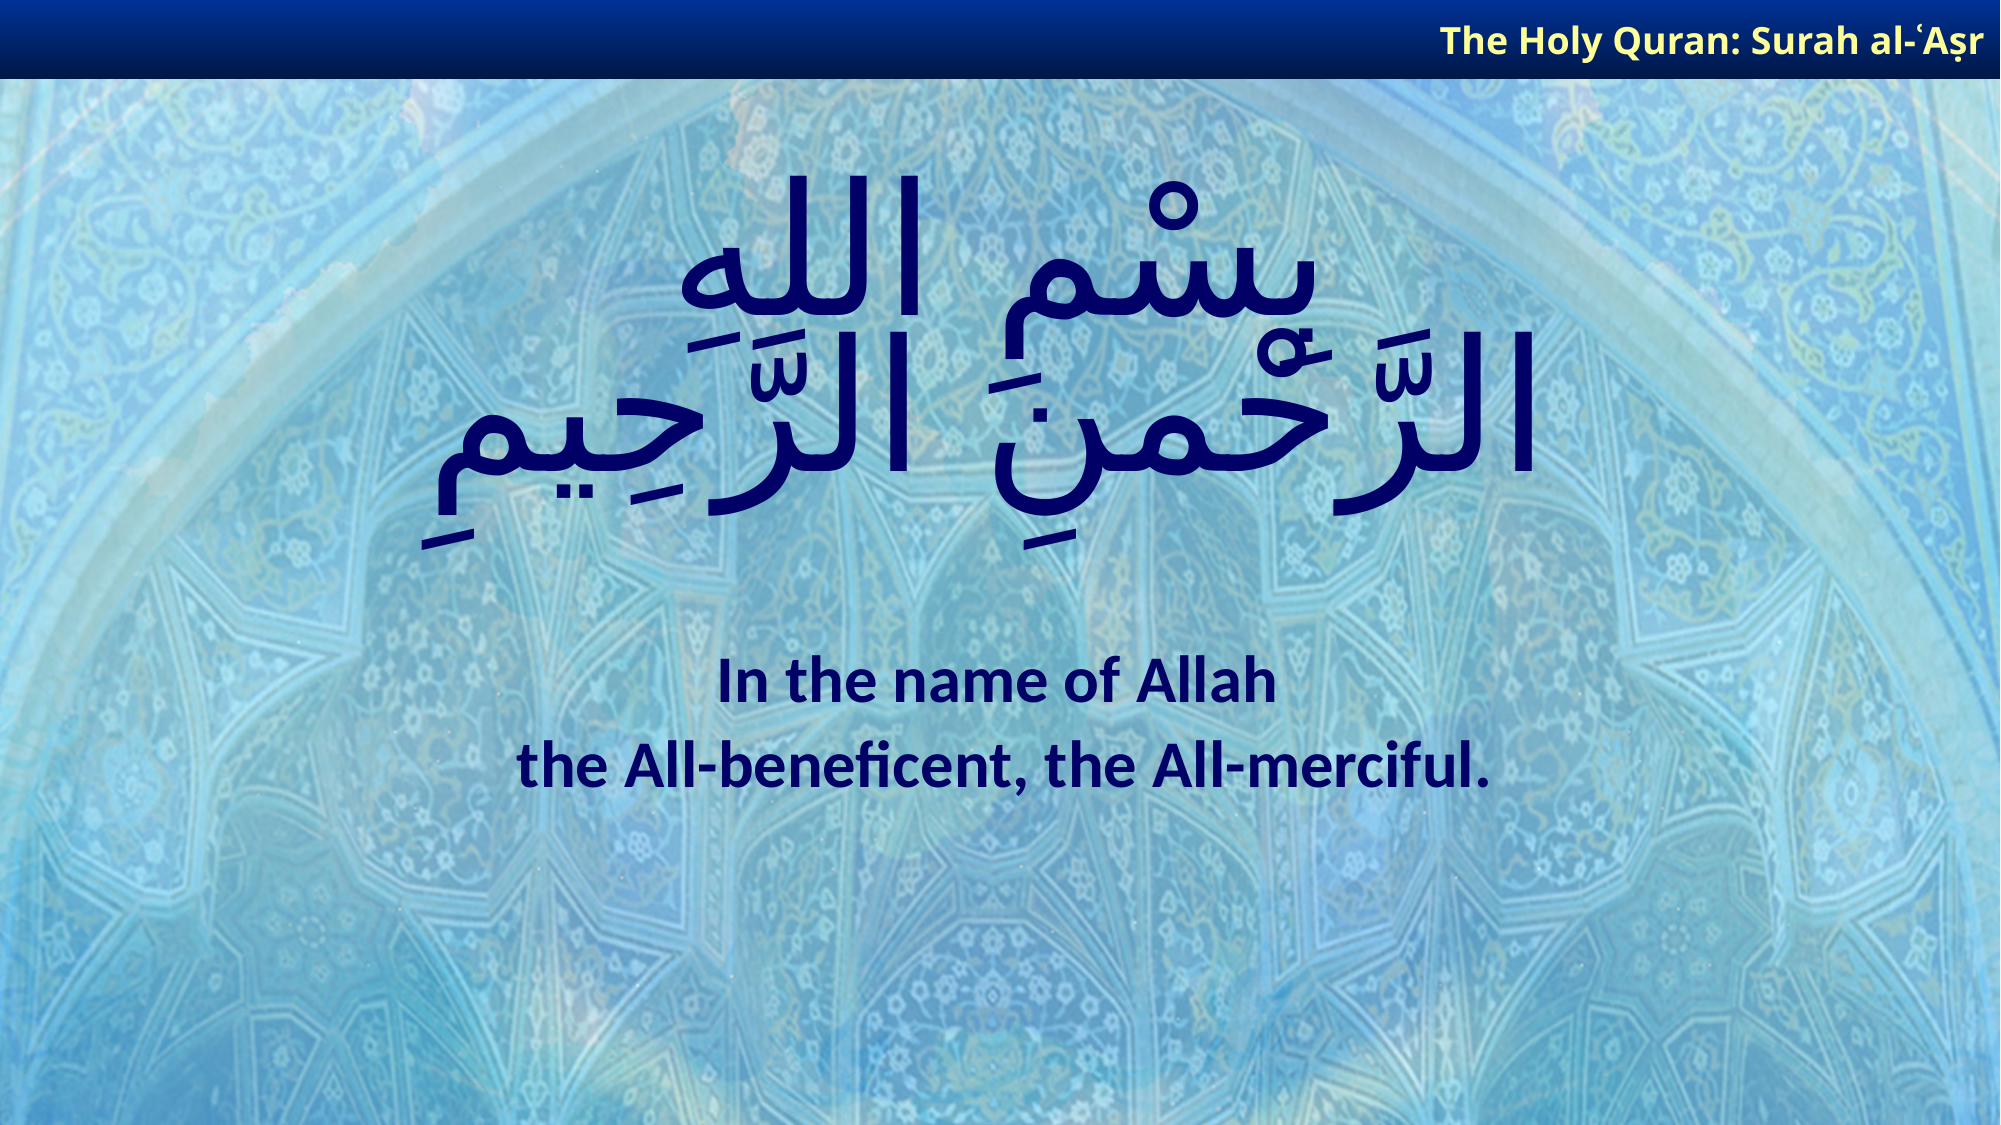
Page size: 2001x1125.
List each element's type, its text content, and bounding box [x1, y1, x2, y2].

picture [0, 0, 2001, 1125]
title بِسْمِ اللهِ الرَّحْمنِ الرَّحِيمِ [362, 231, 1638, 473]
text_box The Holy Quran: Surah al-ʿAṣr [0, 0, 2000, 79]
subtitle In the name of Allah the All-beneficent, the All-merciful. [206, 637, 1804, 925]
